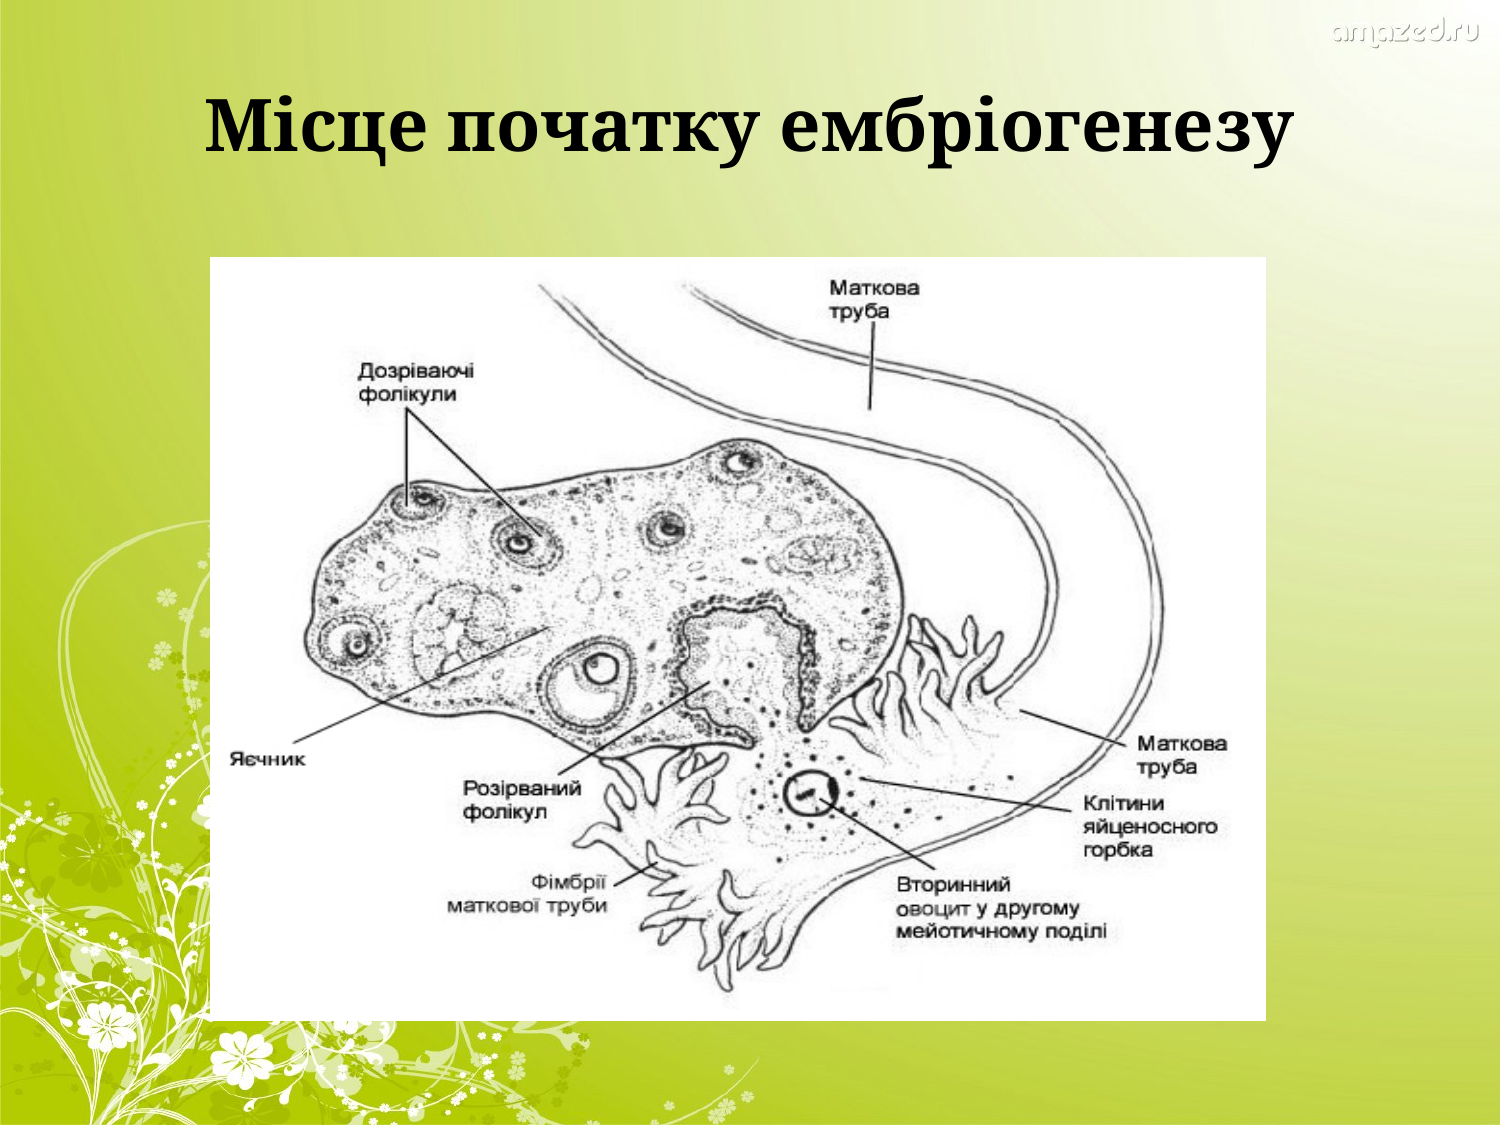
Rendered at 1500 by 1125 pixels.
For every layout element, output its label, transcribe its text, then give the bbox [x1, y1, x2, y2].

text_box Місце початку ембріогенезу [74, 45, 1425, 200]
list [210, 257, 1266, 1021]
picture [0, 0, 1500, 1125]
